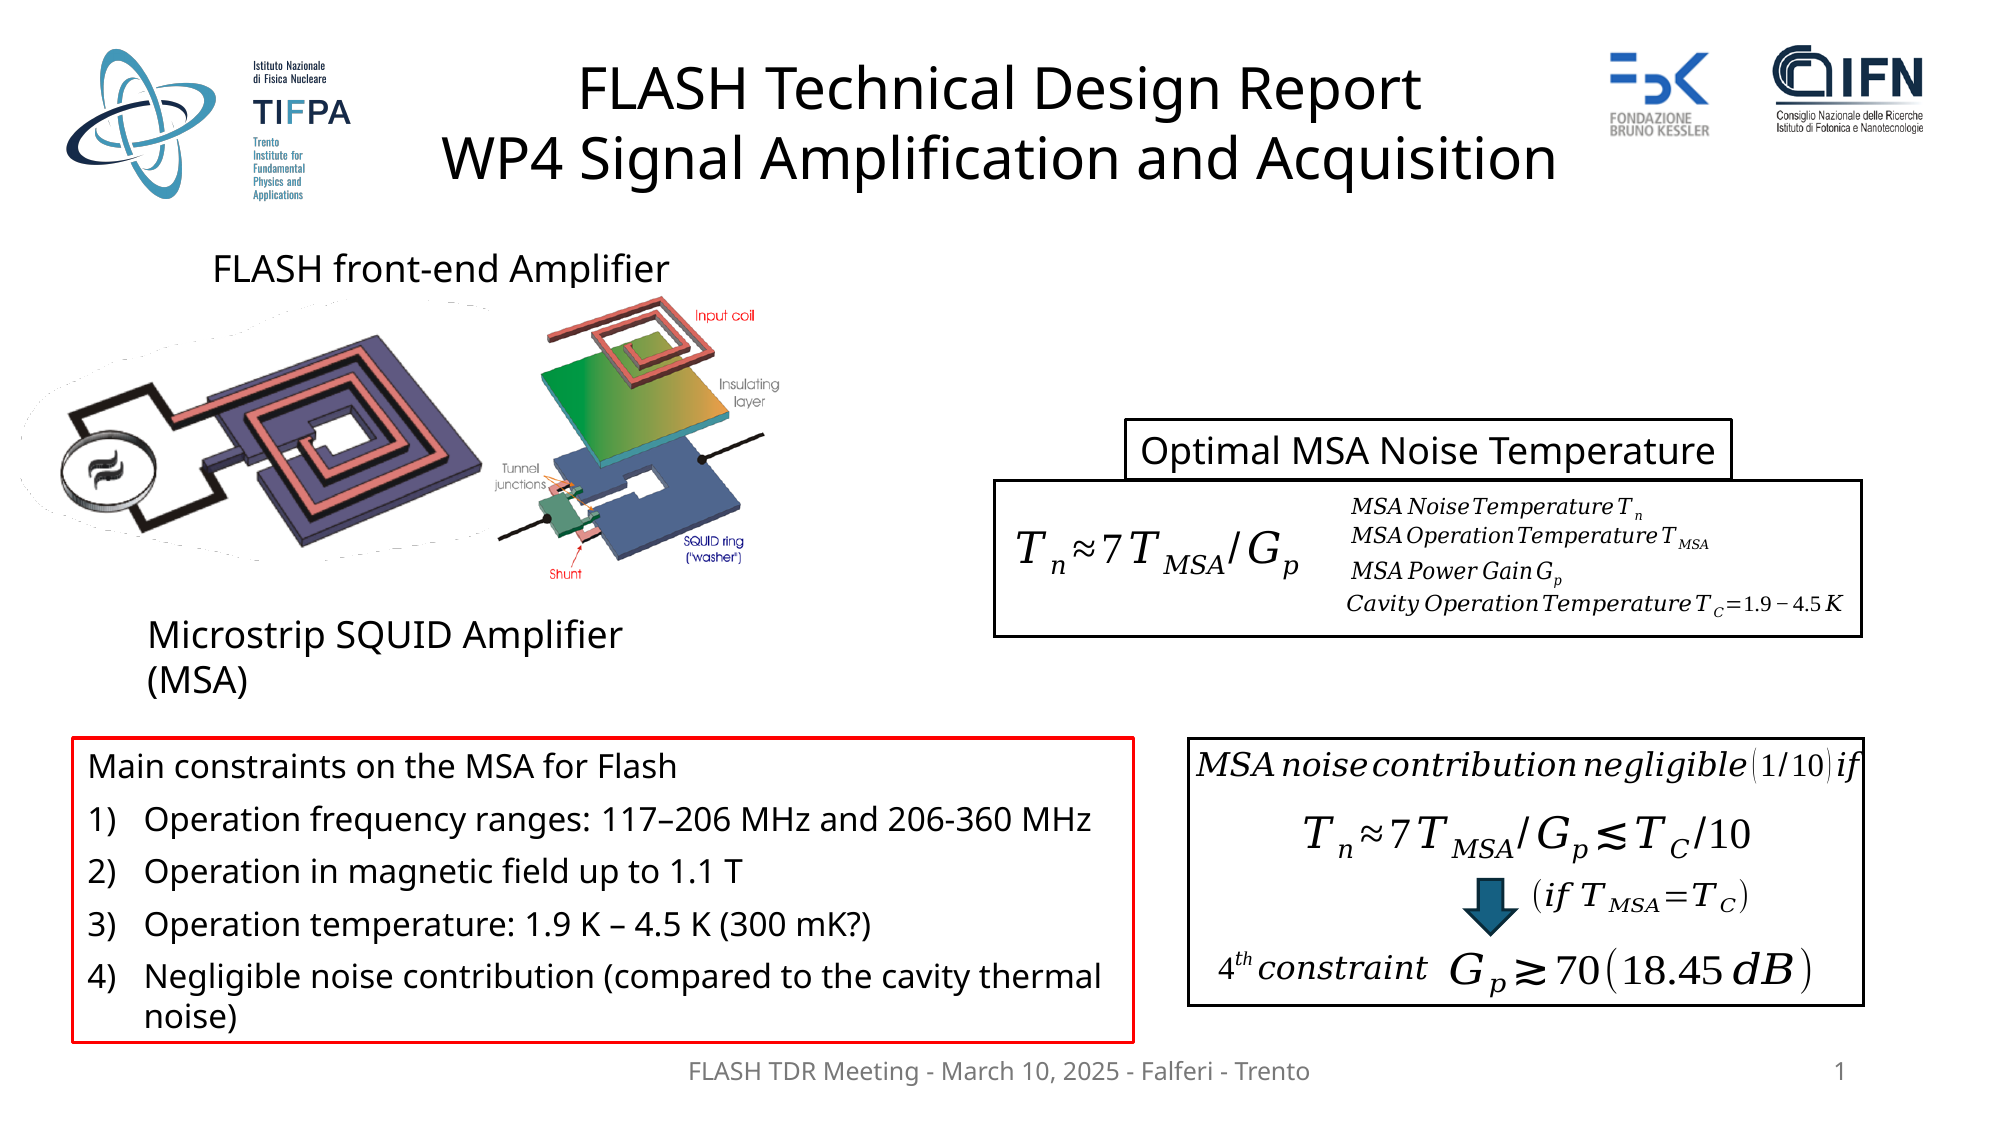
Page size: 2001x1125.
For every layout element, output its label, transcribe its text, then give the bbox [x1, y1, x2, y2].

picture [29, 13, 388, 238]
footer FLASH TDR Meeting - March 10, 2025 - Falferi - Trento [662, 1042, 1338, 1103]
slide_number 1 [1412, 1042, 1863, 1103]
text_box FLASH Technical Design Report WP4 Signal Amplification and Acquisition [426, 43, 1574, 199]
text_box Optimal MSA Noise Temperature [1125, 419, 1732, 480]
picture [1570, 35, 1750, 184]
picture [18, 288, 784, 590]
text_box FLASH front-end Amplifier [197, 237, 693, 298]
picture [1771, 45, 1923, 134]
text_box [1345, 494, 1845, 621]
text_box Main constraints on the MSA for Flash Operation frequency ranges: 117–206 MHz and 206-360 MHz Operation in magnetic field up to 1.1 T Operation temperature: 1.9 K – 4.5 K (300 mK?) Negligible noise contribution (compared to the cavity thermal noise) [72, 738, 1134, 1043]
text_box [1187, 737, 1865, 1007]
text_box Microstrip SQUID Amplifier (MSA) [132, 603, 703, 708]
text_box [993, 479, 1863, 638]
